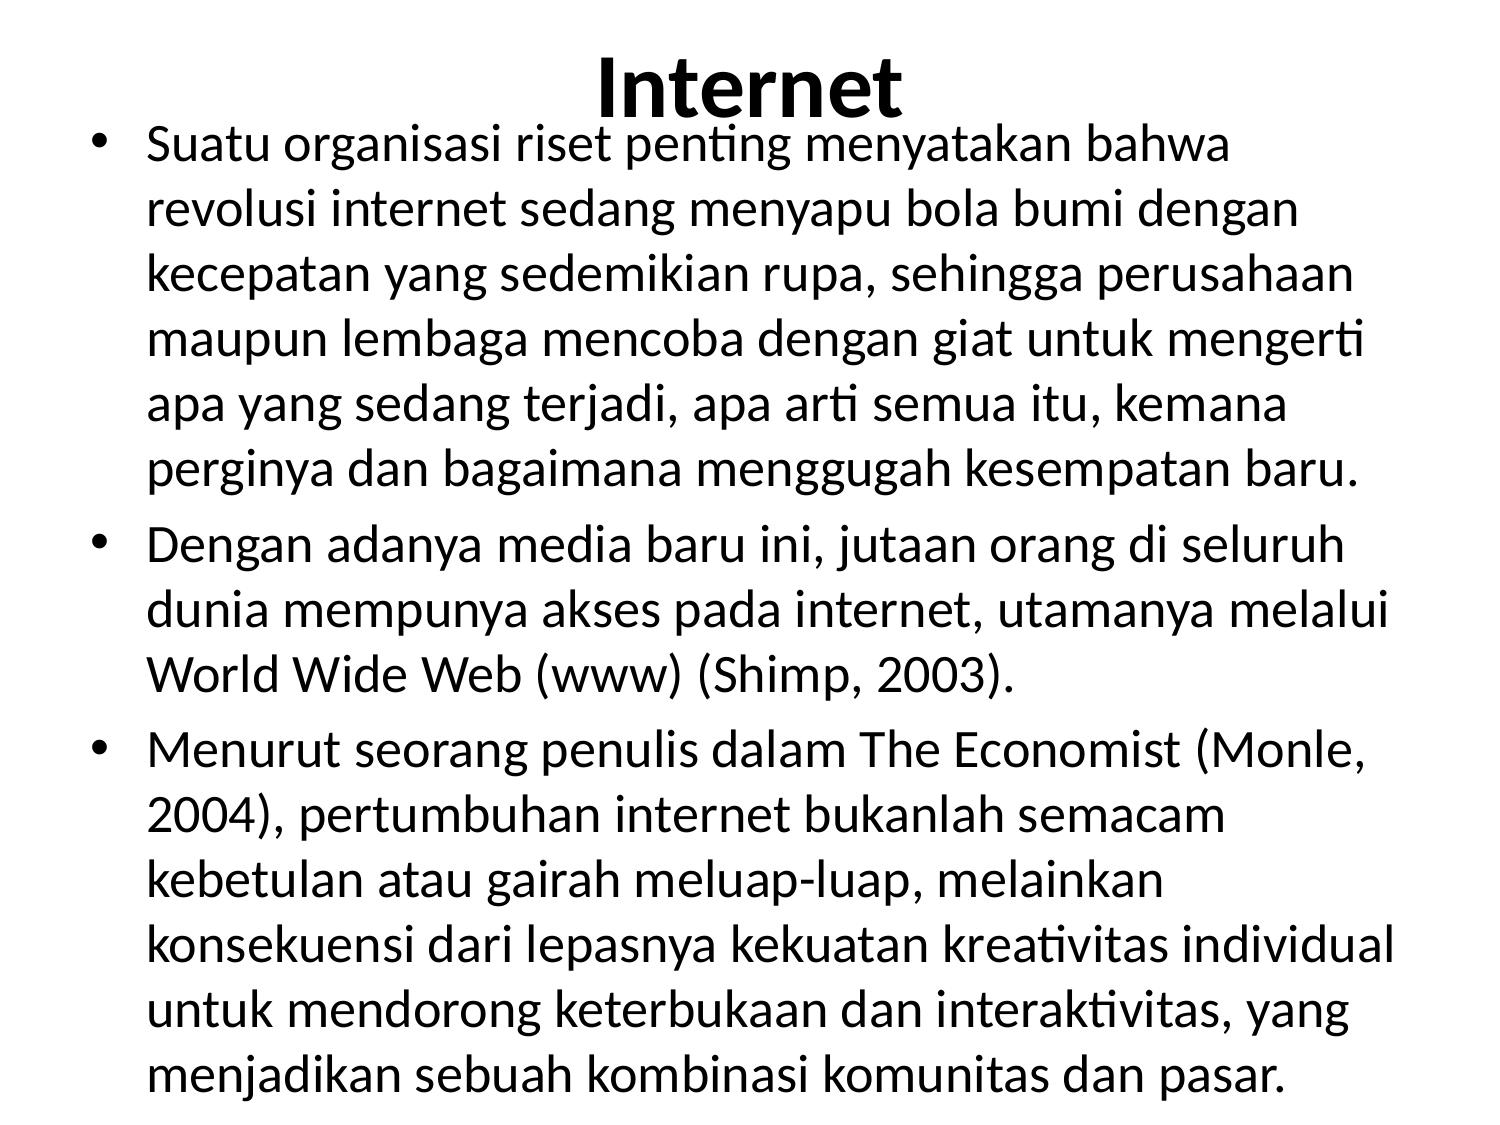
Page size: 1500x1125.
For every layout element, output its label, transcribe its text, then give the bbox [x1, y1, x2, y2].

title Internet [75, 0, 1425, 99]
list Suatu organisasi riset penting menyatakan bahwa revolusi internet sedang menyapu bola bumi dengan kecepatan yang sedemikian rupa, sehingga perusahaan maupun lembaga mencoba dengan giat untuk mengerti apa yang sedang terjadi, apa arti semua itu, kemana perginya dan bagaimana menggugah kesempatan baru. Dengan adanya media baru ini, jutaan orang di seluruh dunia mempunya akses pada internet, utamanya melalui World Wide Web (www) (Shimp, 2003). Menurut seorang penulis dalam The Economist (Monle, 2004), pertumbuhan internet bukanlah semacam kebetulan atau gairah meluap-luap, melainkan konsekuensi dari lepasnya kekuatan kreativitas individual untuk mendorong keterbukaan dan interaktivitas, yang menjadikan sebuah kombinasi komunitas dan pasar. [75, 99, 1425, 1050]
